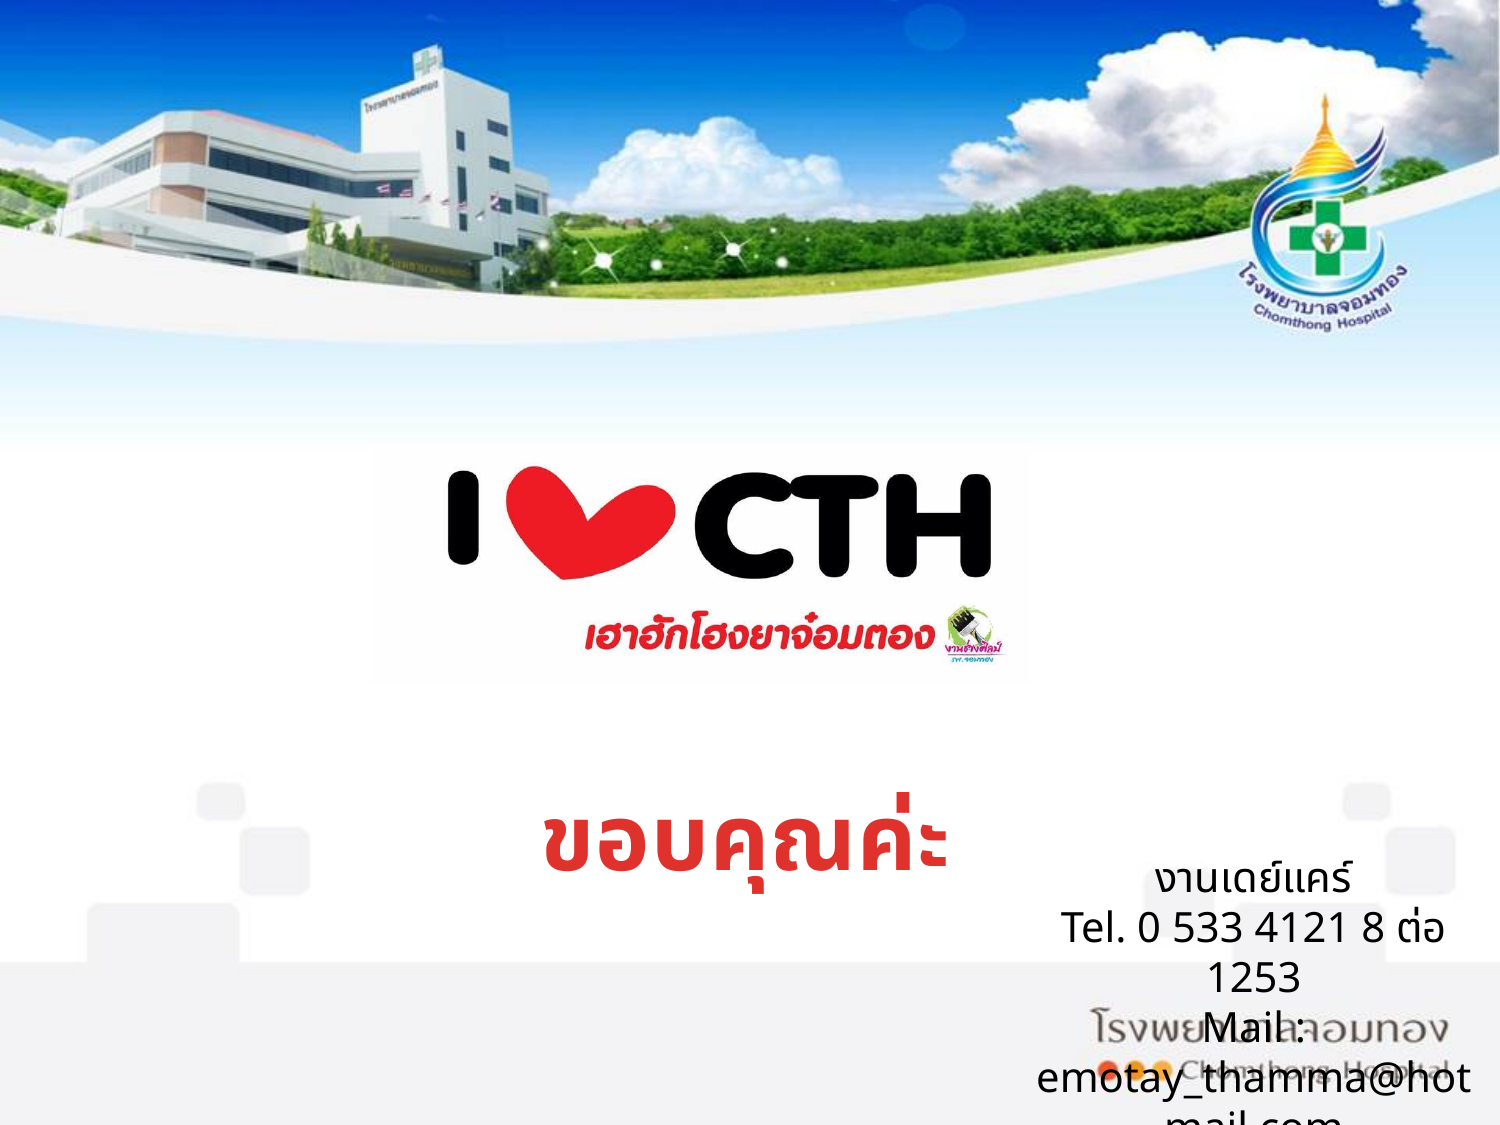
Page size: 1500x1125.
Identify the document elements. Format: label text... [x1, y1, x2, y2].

picture [0, 0, 1500, 1125]
text_box ขอบคุณค่ะ [467, 739, 1025, 928]
text_box งานเดย์แคร์ Tel. 0 533 4121 8 ต่อ 1253 Mail : emotay_thamma@hotmail.com [1007, 843, 1500, 1125]
